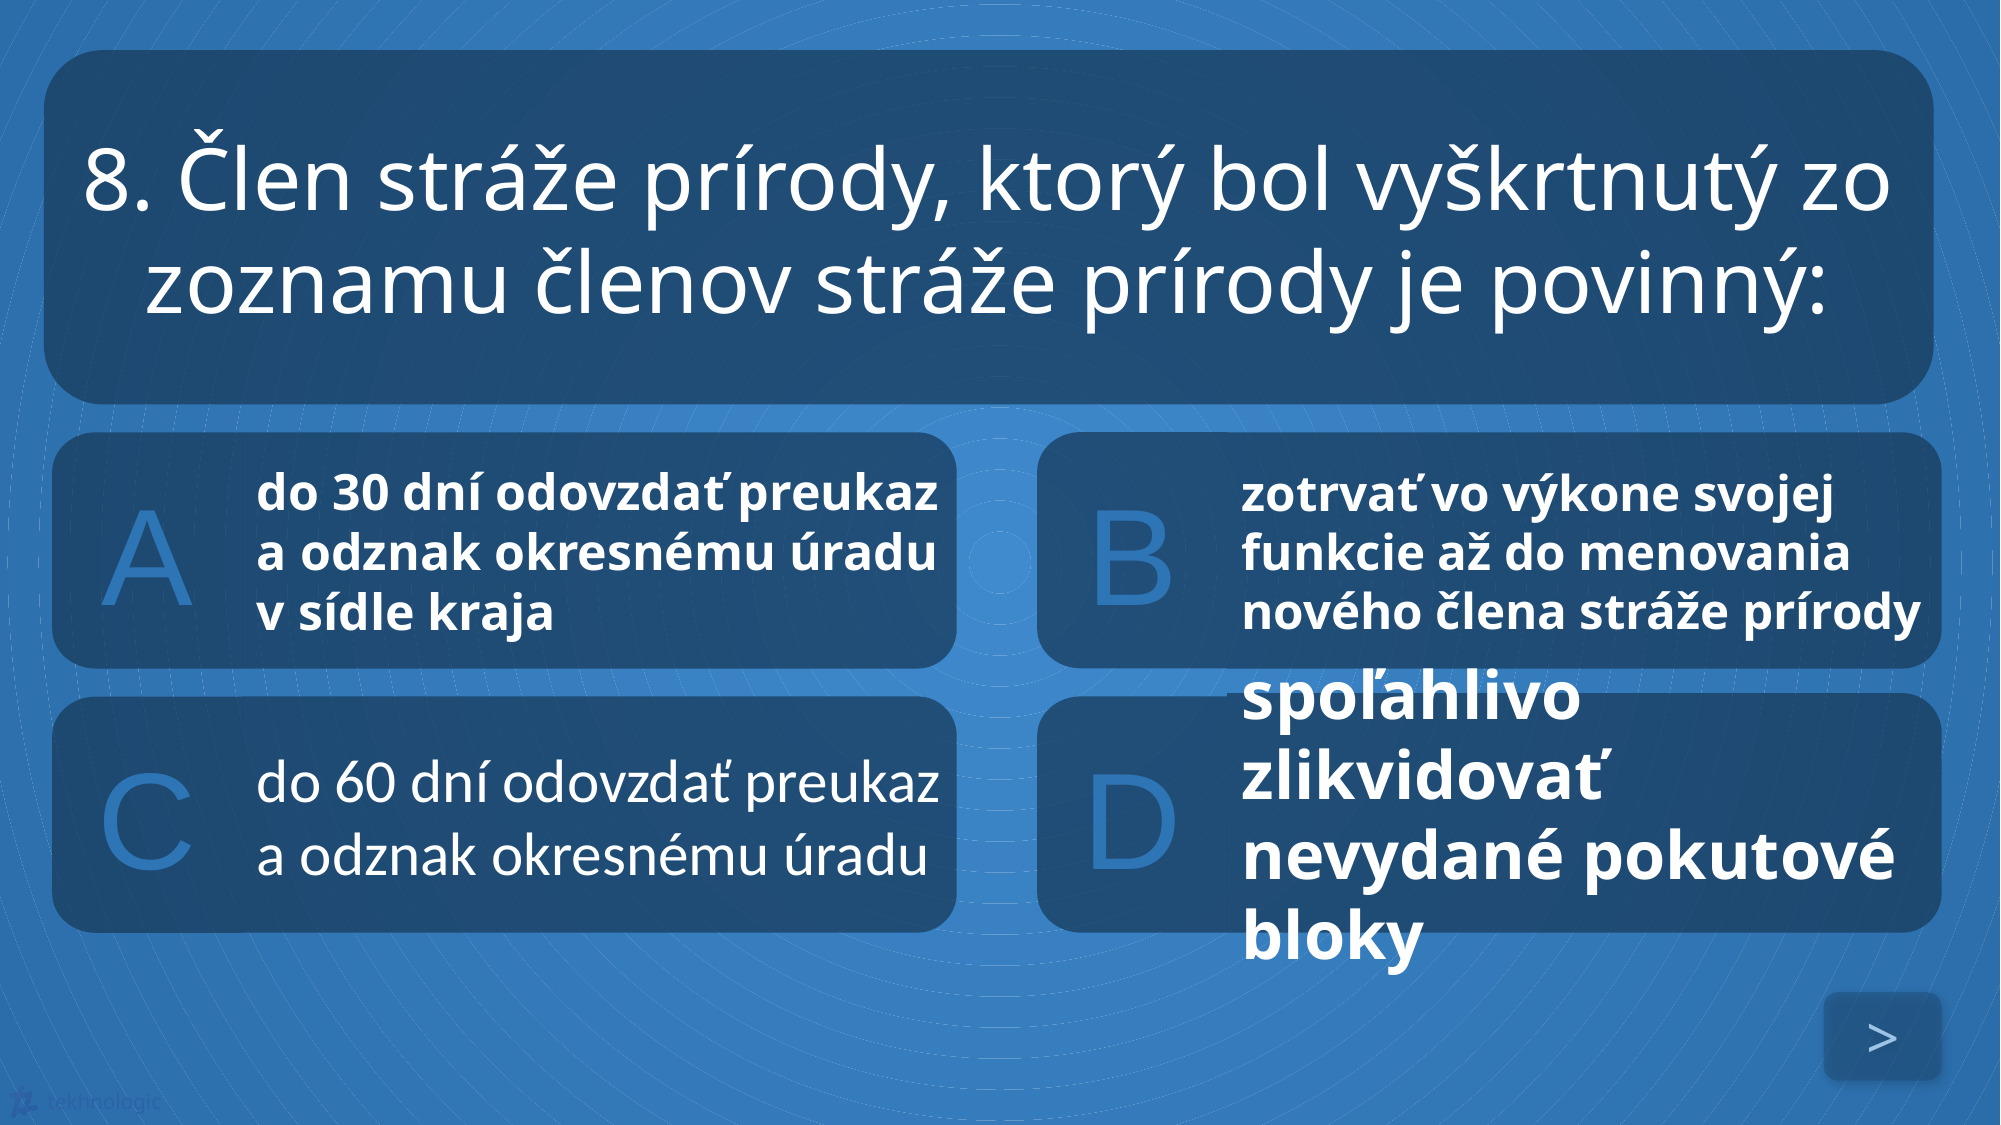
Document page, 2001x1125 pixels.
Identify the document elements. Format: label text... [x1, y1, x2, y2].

text_box B [1036, 431, 1226, 670]
text_box do 30 dní odovzdať preukaz a odznak okresnému úradu v sídle kraja [241, 431, 958, 670]
text_box 8. Člen stráže prírody, ktorý bol vyškrtnutý zo zoznamu členov stráže prírody je povinný: [42, 49, 1935, 406]
text_box A [51, 431, 241, 670]
text_box do 60 dní odovzdať preukaz a odznak okresnému úradu [241, 695, 958, 934]
text_box > [1822, 991, 1943, 1082]
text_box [2, 1080, 165, 1122]
text_box spoľahlivo zlikvidovať nevydané pokutové bloky [1226, 692, 1943, 934]
text_box D [1036, 695, 1226, 934]
text_box C [51, 695, 241, 934]
text_box zotrvať vo výkone svojej funkcie až do menovania nového člena stráže prírody [1226, 431, 1943, 670]
